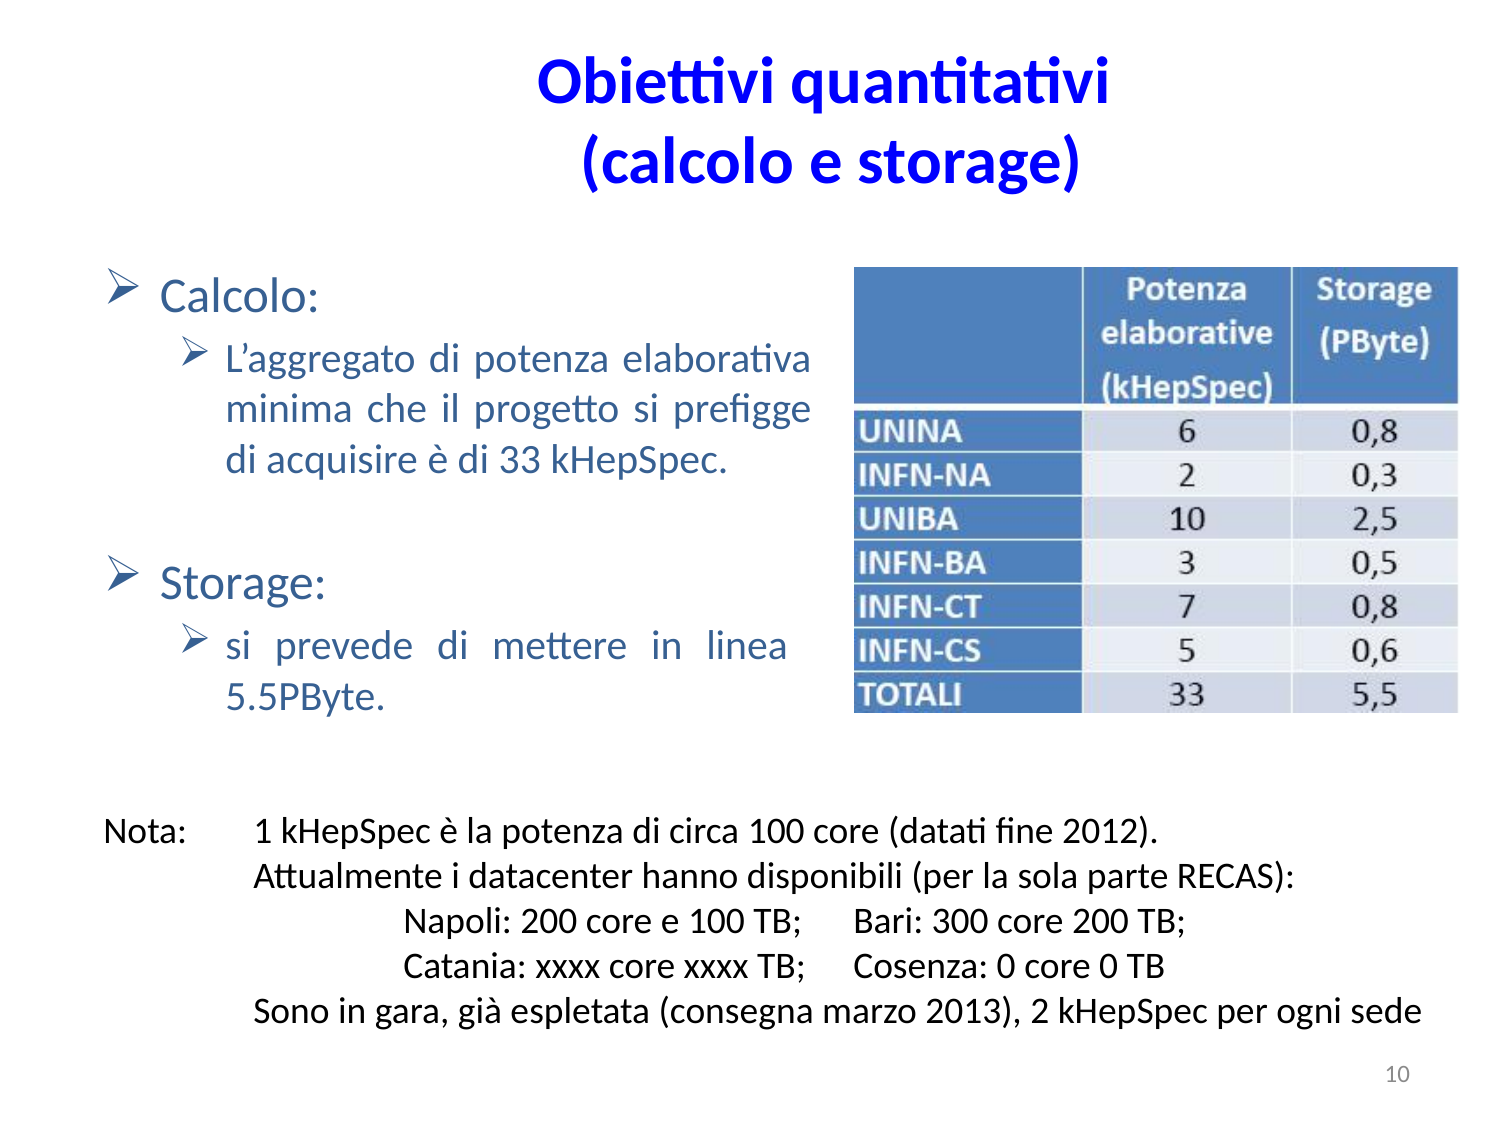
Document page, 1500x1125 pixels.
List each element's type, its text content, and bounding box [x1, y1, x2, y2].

list Calcolo: L’aggregato di potenza elaborativa minima che il progetto si prefigge di acquisire è di 33 kHepSpec. Storage: si prevede di mettere in linea 5.5PByte. [88, 255, 827, 738]
text_box Nota: 1 kHepSpec è la potenza di circa 100 core (datati fine 2012). Attualmente i datacenter hanno disponibili (per la sola parte RECAS): Napoli: 200 core e 100 TB; Bari: 300 core 200 TB; Catania: xxxx core xxxx TB; Cosenza: 0 core 0 TB Sono in gara, già espletata (consegna marzo 2013), 2 kHepSpec per ogni sede [88, 798, 1471, 1039]
title Obiettivi quantitativi (calcolo e storage) [175, 23, 1489, 211]
picture [854, 266, 1460, 713]
slide_number 10 [1074, 1042, 1425, 1103]
